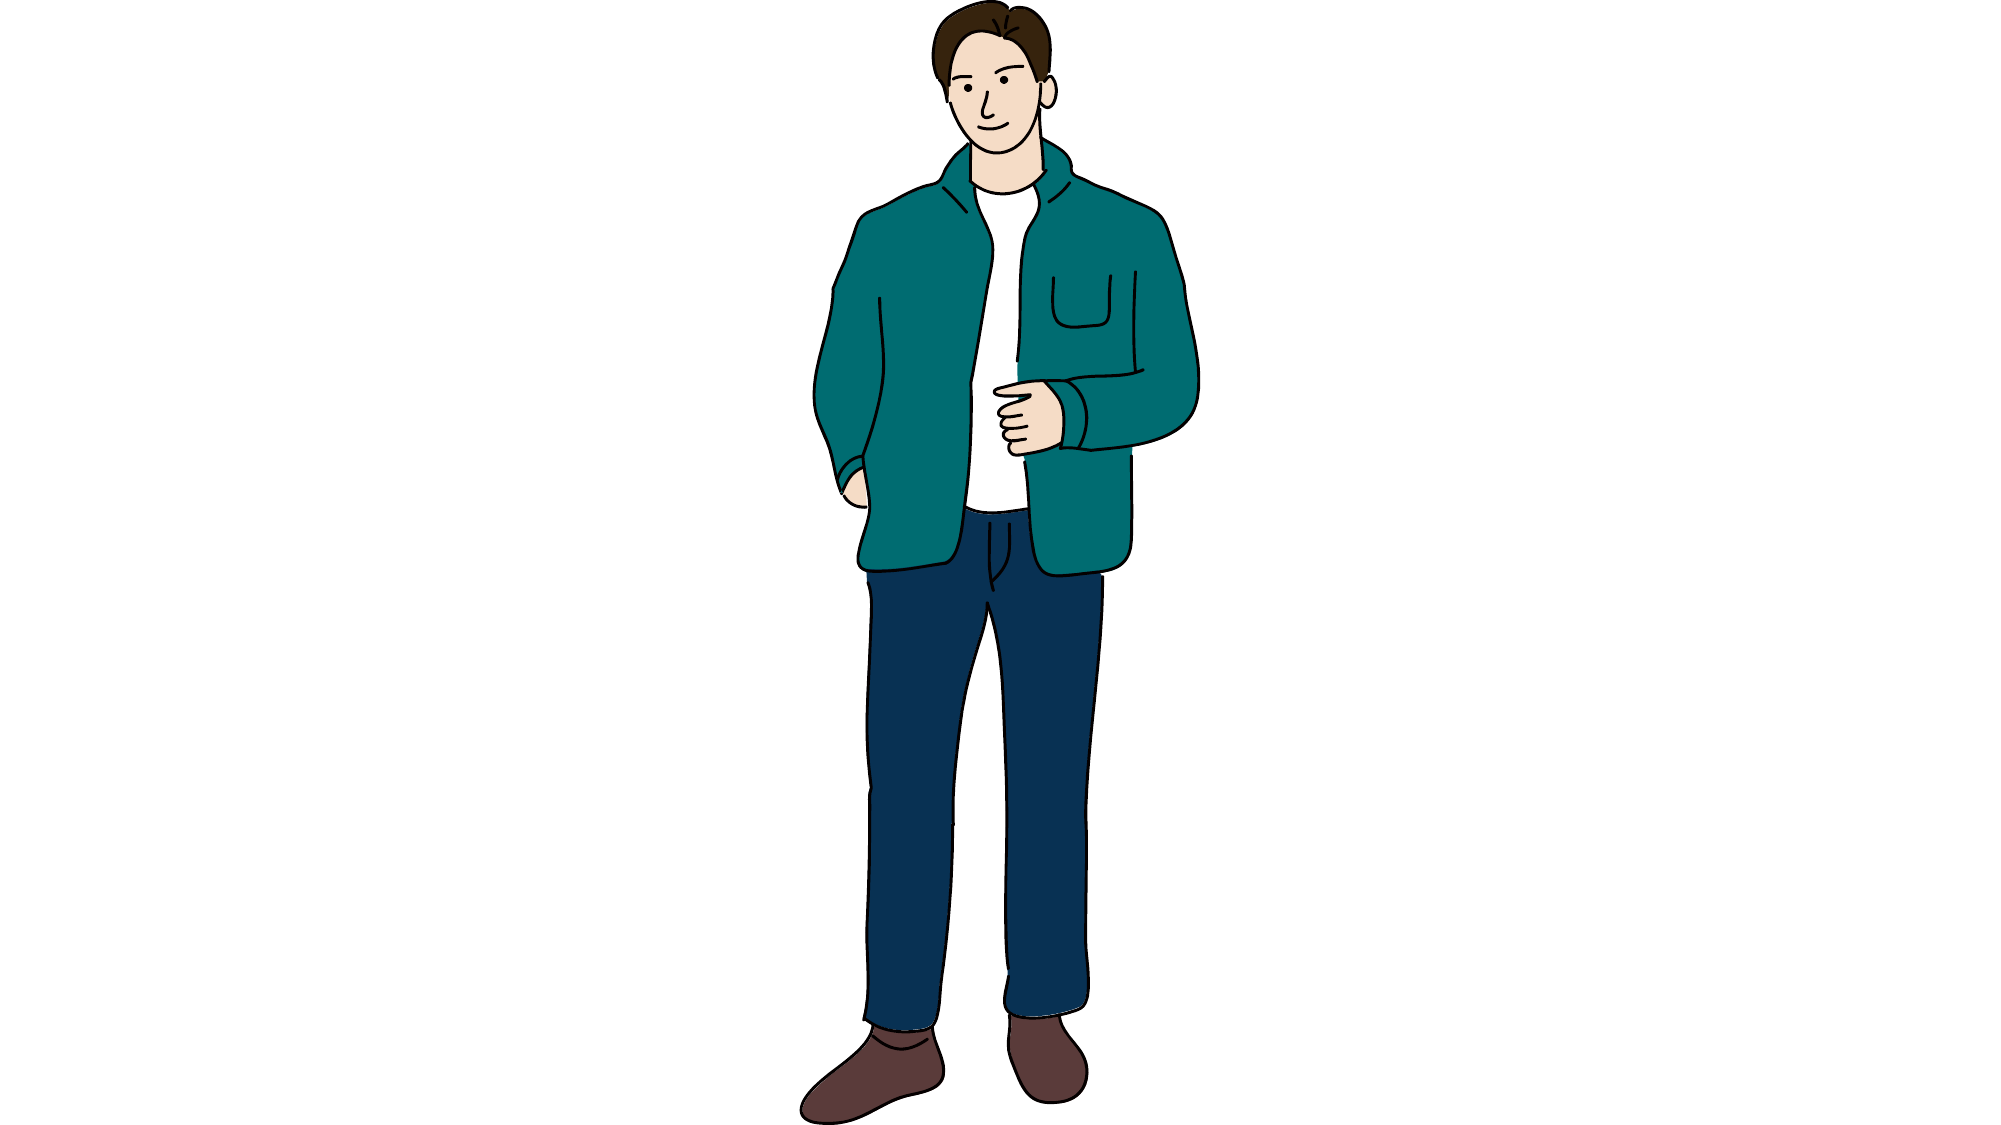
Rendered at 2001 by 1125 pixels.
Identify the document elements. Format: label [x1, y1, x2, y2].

text_box [799, 0, 1201, 1125]
